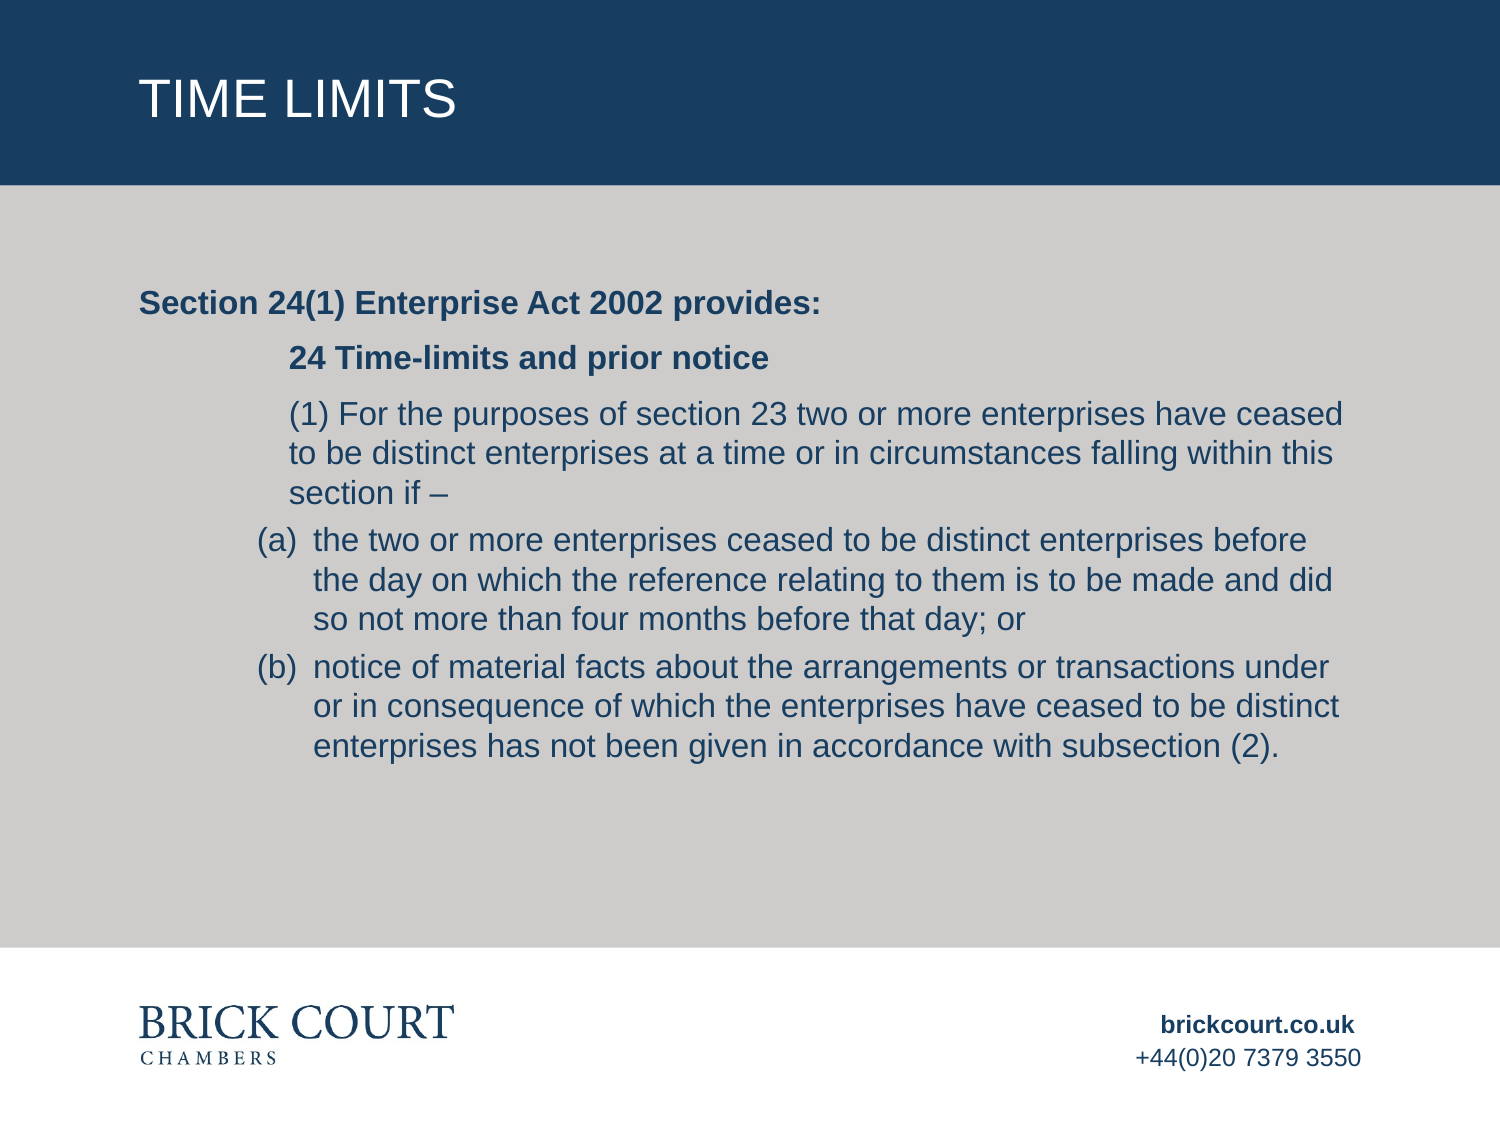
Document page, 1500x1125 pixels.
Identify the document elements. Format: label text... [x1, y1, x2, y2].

footer brickcourt.co.uk +44(0)20 7379 3550 [871, 1008, 1378, 1069]
picture [0, 948, 1500, 1125]
title Time limits [138, 59, 1359, 140]
list Section 24(1) Enterprise Act 2002 provides: 24 Time-limits and prior notice (1) For the purposes of section 23 two or more enterprises have ceased to be distinct enterprises at a time or in circumstances falling within this section if – the two or more enterprises ceased to be distinct enterprises before the day on which the reference relating to them is to be made and did so not more than four months before that day; or notice of material facts about the arrangements or transactions under or in consequence of which the enterprises have ceased to be distinct enterprises has not been given in accordance with subsection (2). [138, 281, 1362, 949]
